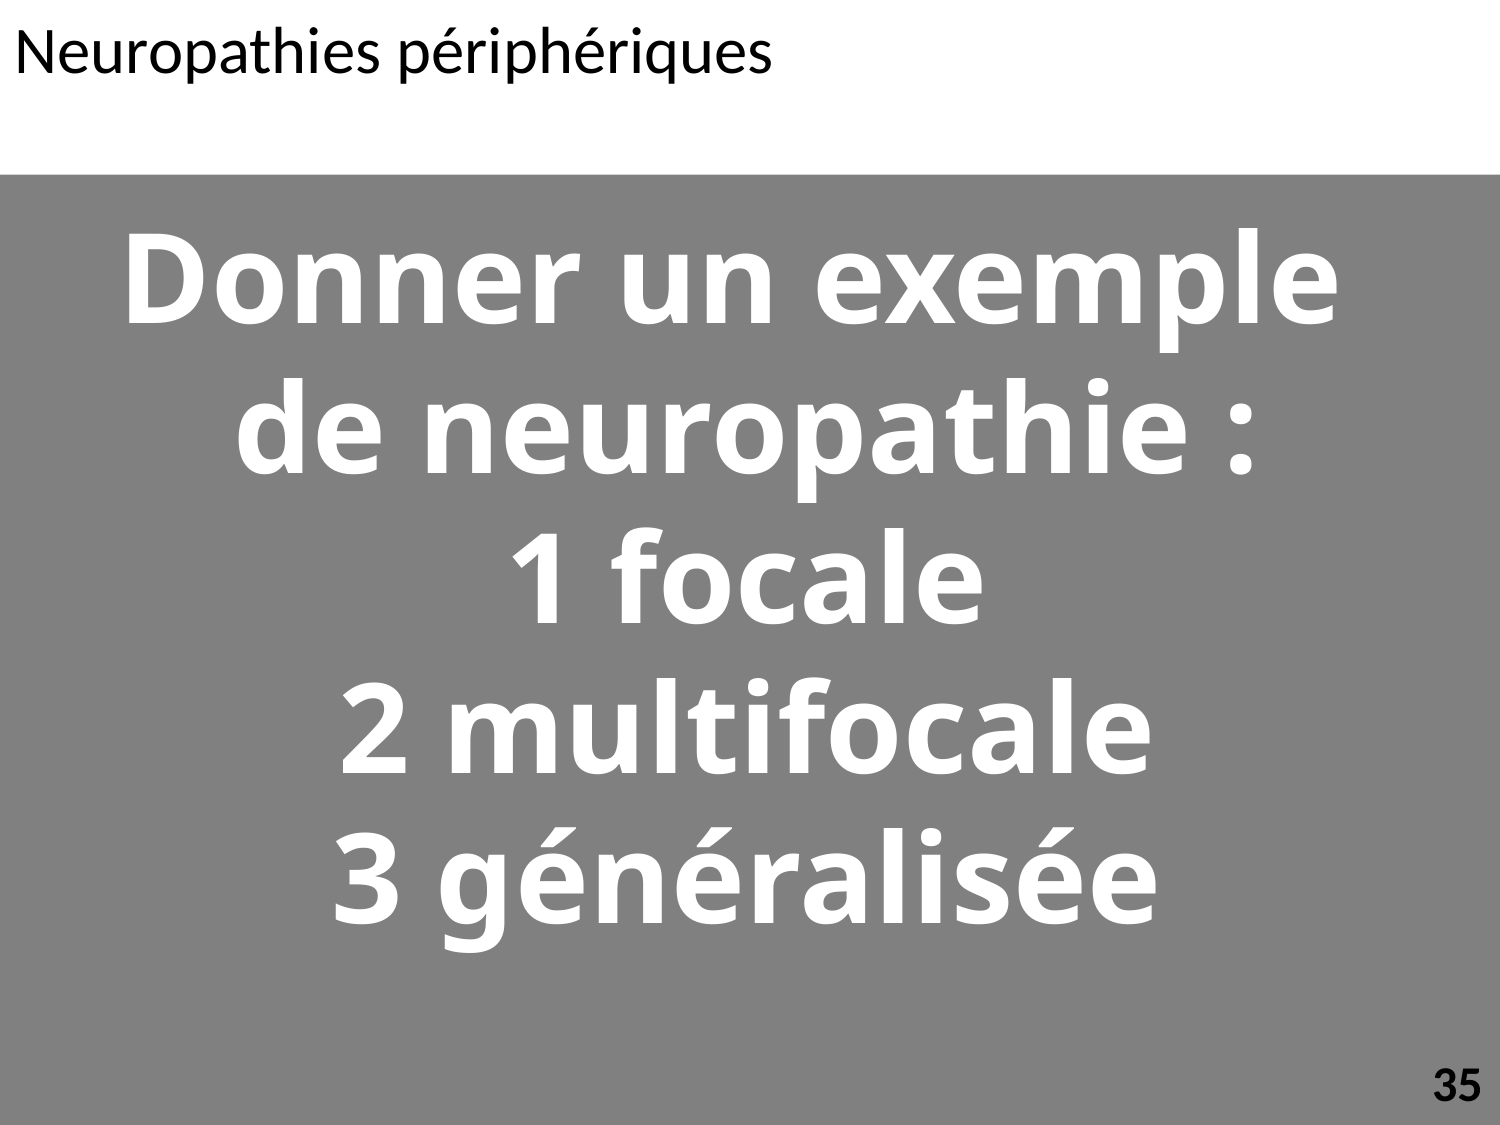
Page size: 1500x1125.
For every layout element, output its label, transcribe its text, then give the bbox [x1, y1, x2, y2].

text_box 35 [1417, 1043, 1498, 1119]
text_box Donner un exemple de neuropathie : 1 focale 2 multifocale 3 généralisée [103, 191, 1391, 957]
text_box Neuropathies périphériques [0, 0, 1500, 175]
